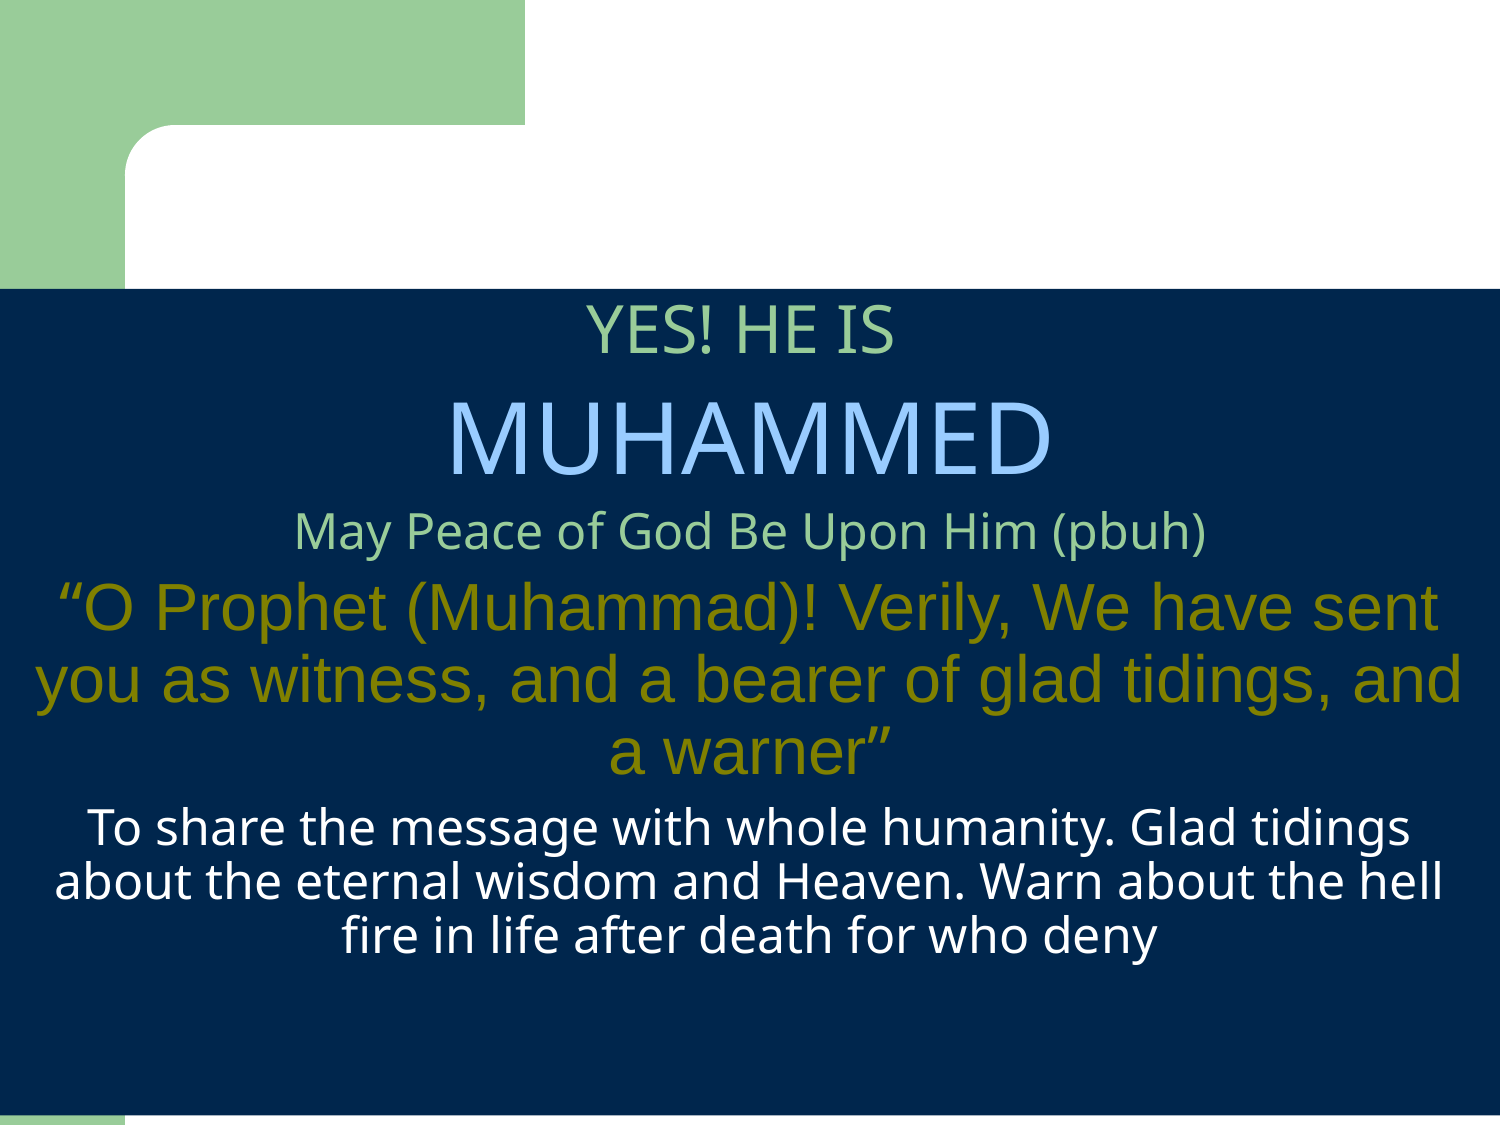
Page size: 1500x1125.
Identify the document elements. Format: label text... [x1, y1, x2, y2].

text_box YES! HE IS MUHAMMED May Peace of God Be Upon Him (pbuh) “O Prophet (Muhammad)! Verily, We have sent you as witness, and a bearer of glad tidings, and a warner” To share the message with whole humanity. Glad tidings about the eternal wisdom and Heaven. Warn about the hell fire in life after death for who deny [0, 288, 1500, 1116]
